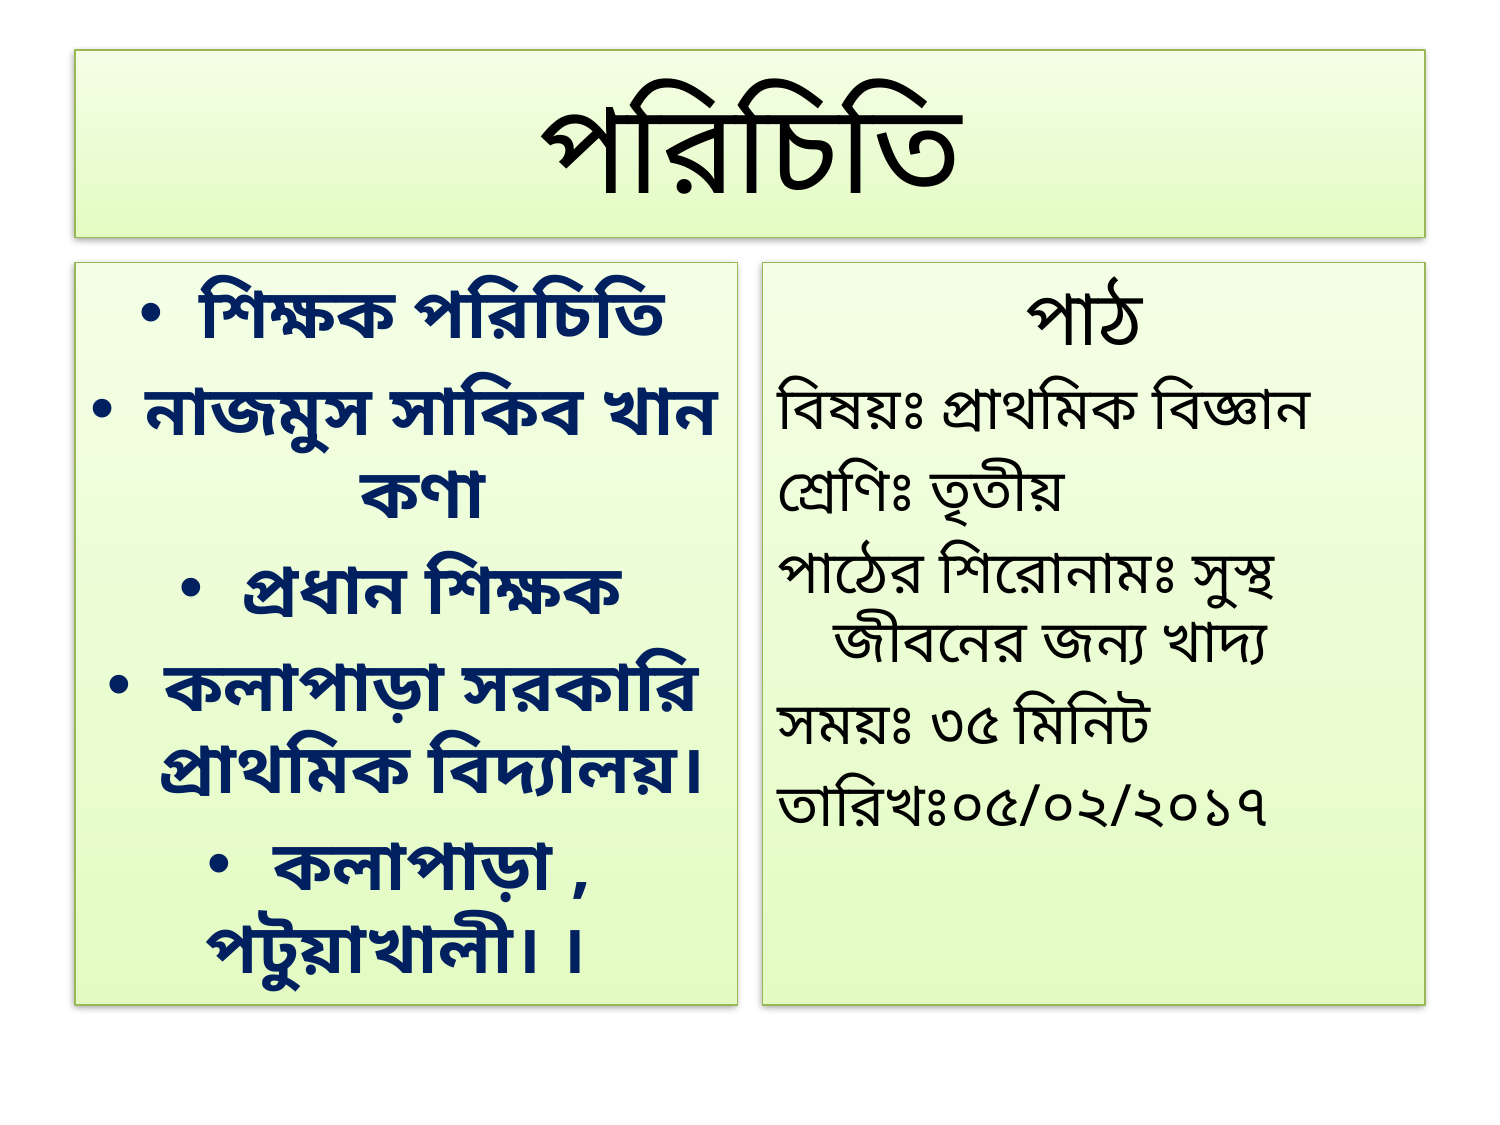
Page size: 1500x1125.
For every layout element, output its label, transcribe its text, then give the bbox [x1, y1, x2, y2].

title পরিচিতি [74, 49, 1426, 238]
list শিক্ষক পরিচিতি নাজমুস সাকিব খান কণা প্রধান শিক্ষক কলাপাড়া সরকারি প্রাথমিক বিদ্যালয়। কলাপাড়া , পটুয়াখালী। । [74, 262, 738, 1006]
list পাঠ বিষয়ঃ প্রাথমিক বিজ্ঞান শ্রেণিঃ তৃতীয় পাঠের শিরোনামঃ সুস্থ জীবনের জন্য খাদ্য সময়ঃ ৩৫ মিনিট তারিখঃ০৫/০২/২০১৭ [762, 262, 1426, 1006]
